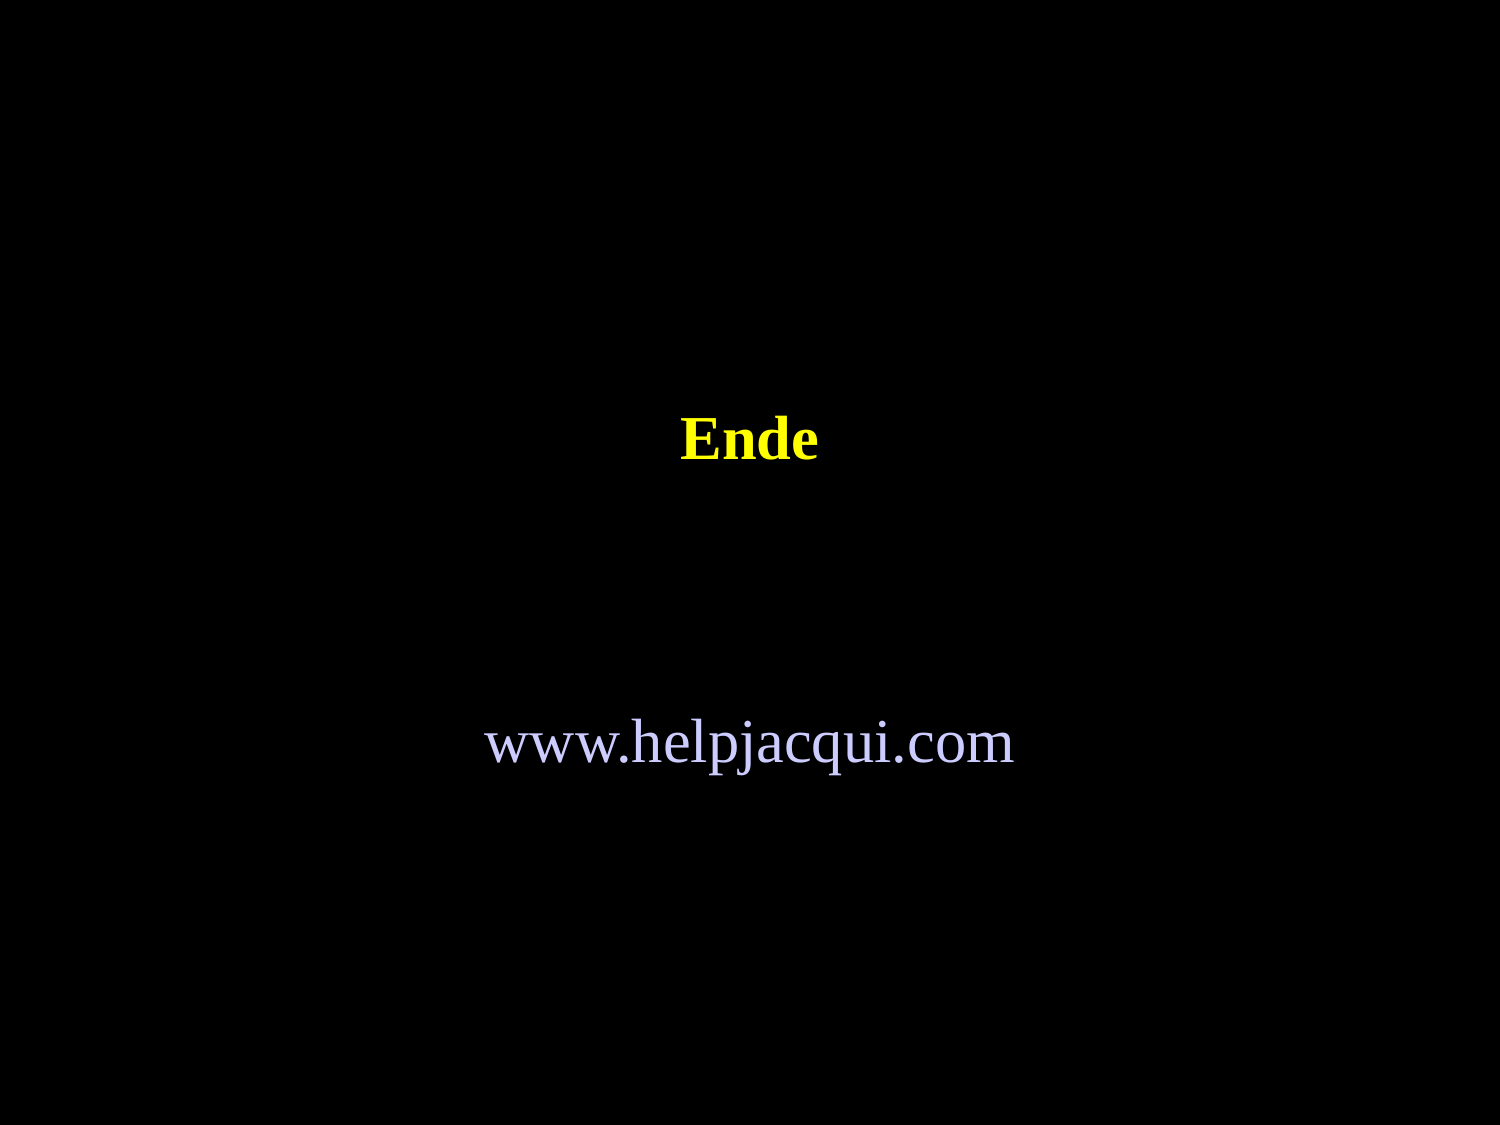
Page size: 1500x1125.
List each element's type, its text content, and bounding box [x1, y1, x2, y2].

text_box Ende [0, 389, 1500, 480]
text_box www.helpjacqui.com [0, 692, 1500, 783]
